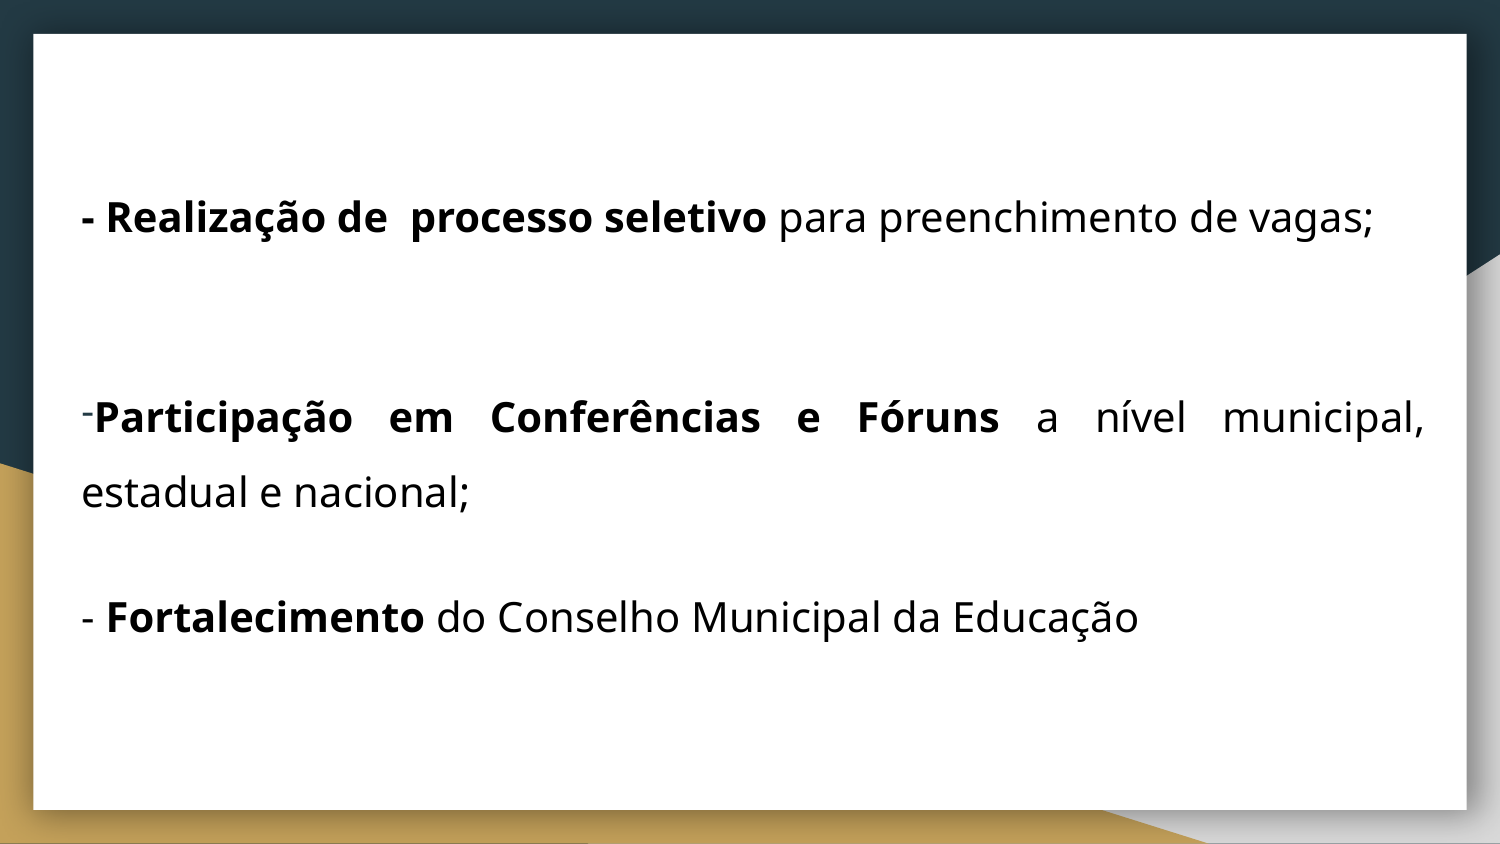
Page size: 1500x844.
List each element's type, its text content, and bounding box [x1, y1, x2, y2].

list - Realização de processo seletivo para preenchimento de vagas; Participação em Conferências e Fóruns a nível municipal, estadual e nacional; - Fortalecimento do Conselho Municipal da Educação [66, 151, 1441, 783]
